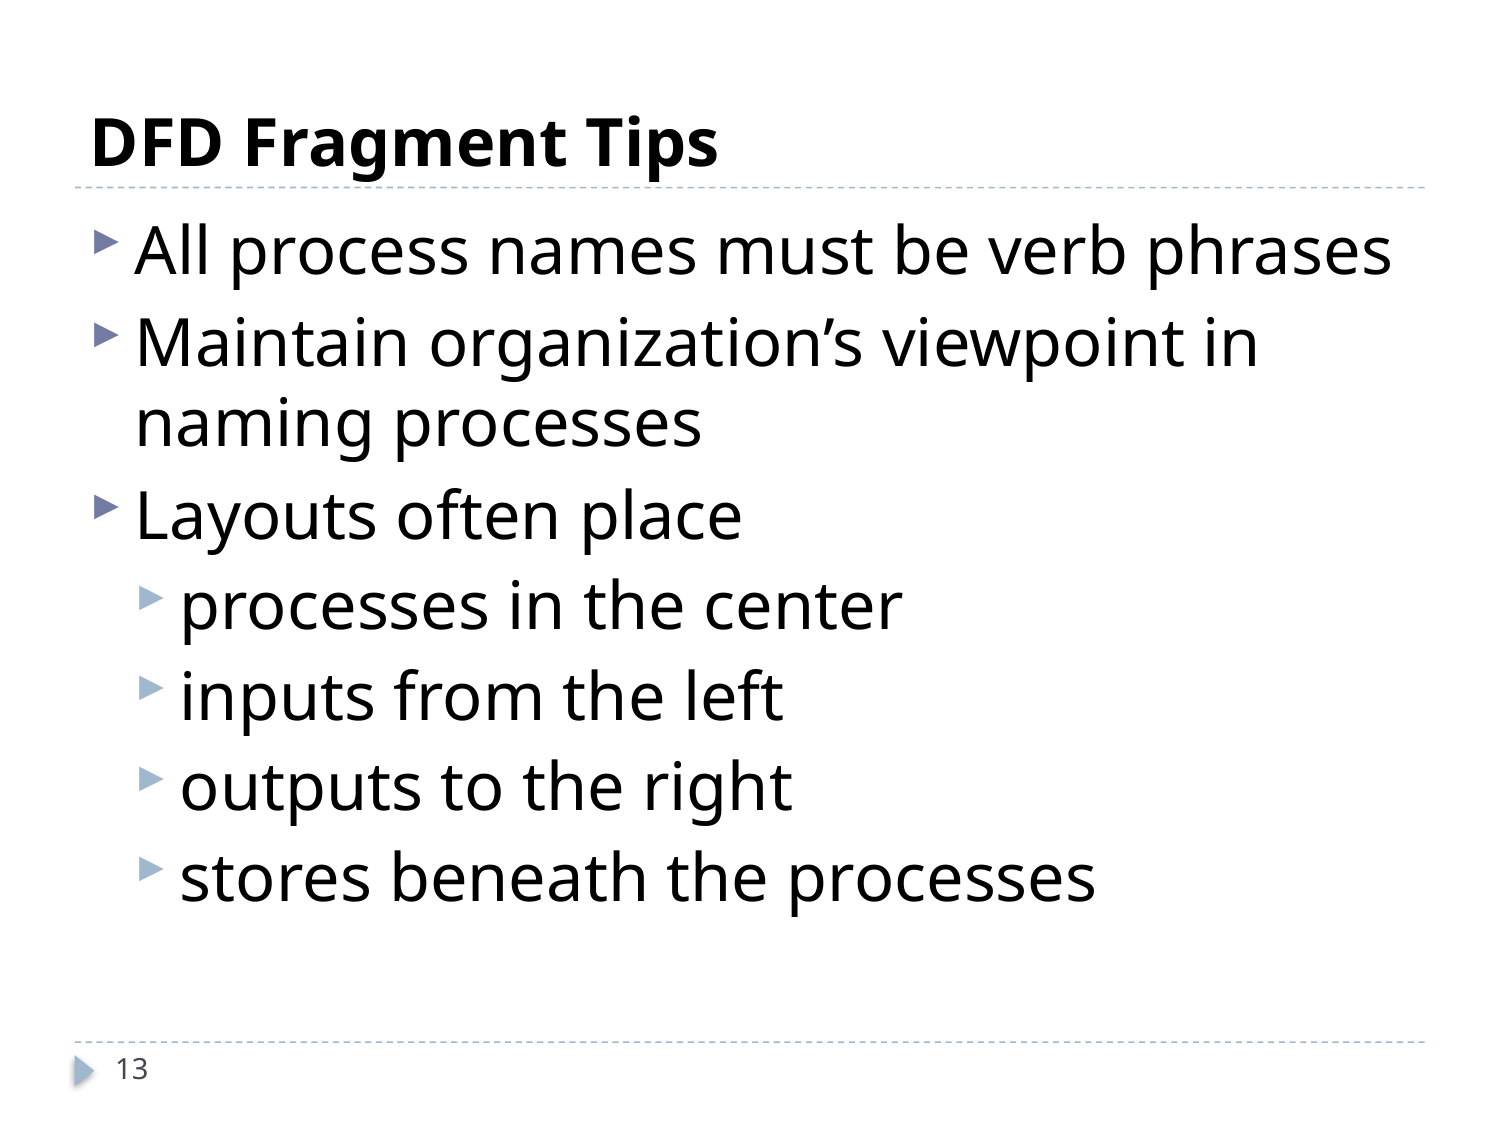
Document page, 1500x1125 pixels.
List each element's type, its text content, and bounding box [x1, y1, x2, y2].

slide_number 13 [100, 1042, 426, 1103]
list All process names must be verb phrases Maintain organization’s viewpoint in naming processes Layouts often place processes in the center inputs from the left outputs to the right stores beneath the processes [75, 200, 1425, 1010]
title DFD Fragment Tips [75, 24, 1425, 188]
